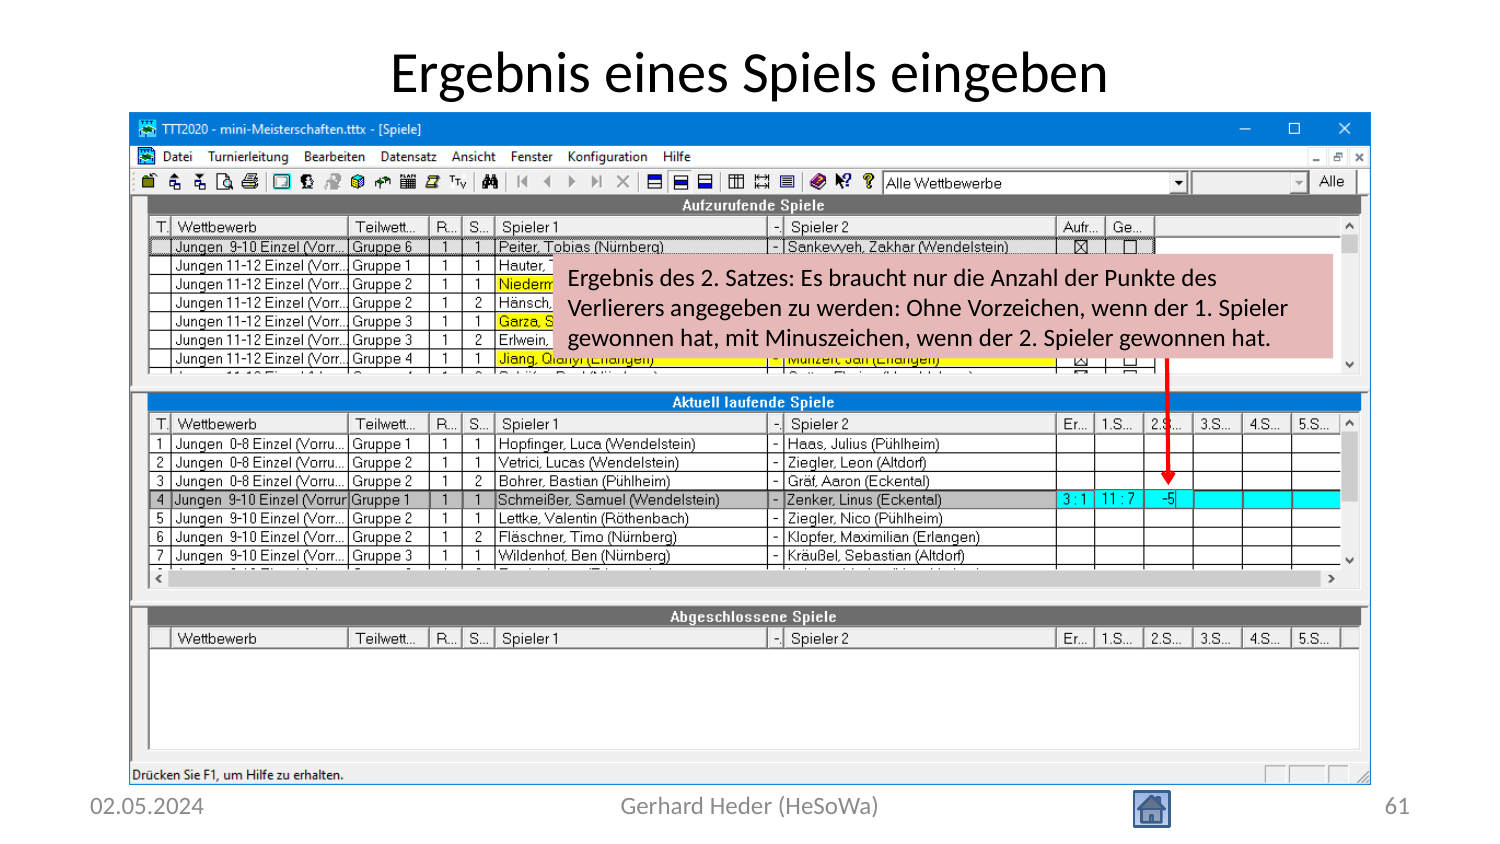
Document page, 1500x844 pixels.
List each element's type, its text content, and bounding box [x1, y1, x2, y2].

title Ergebnis eines Spiels eingeben [74, 33, 1426, 106]
picture [129, 111, 1371, 785]
footer Gerhard Heder (HeSoWa) [512, 794, 988, 827]
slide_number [75, 782, 425, 827]
slide_number 61 [1074, 782, 1425, 827]
